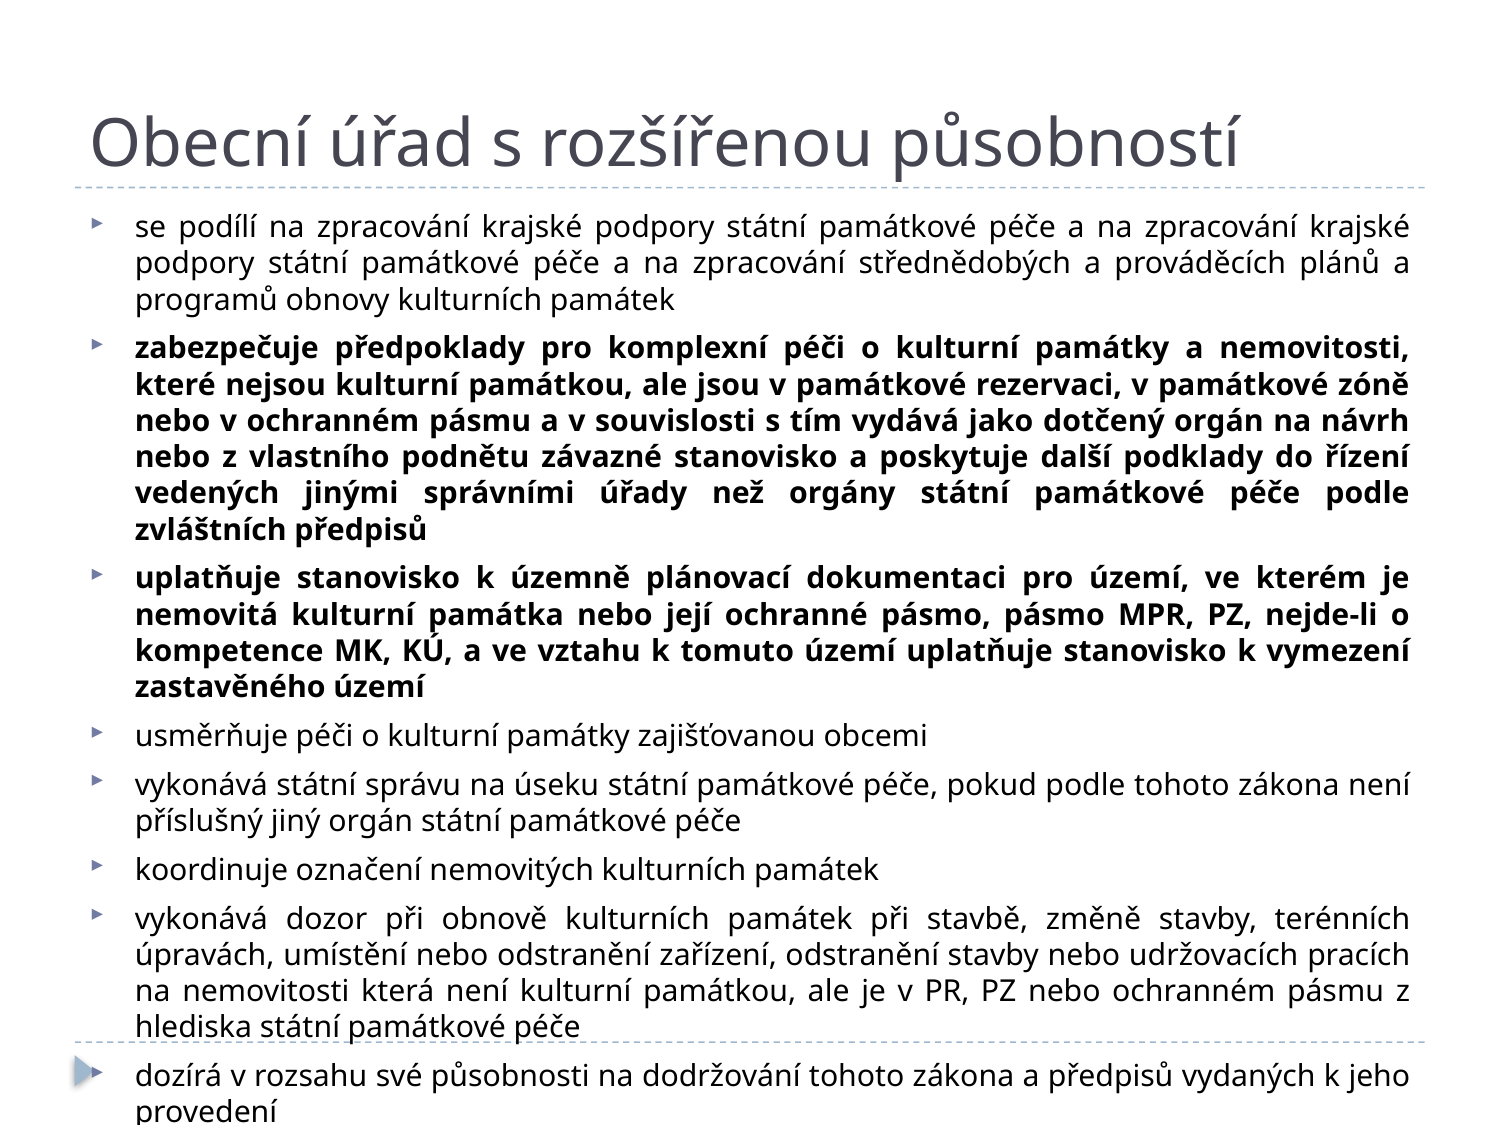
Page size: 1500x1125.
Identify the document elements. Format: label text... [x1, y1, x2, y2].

list se podílí na zpracování krajské podpory státní památkové péče a na zpracování krajské podpory státní památkové péče a na zpracování střednědobých a prováděcích plánů a programů obnovy kulturních památek zabezpečuje předpoklady pro komplexní péči o kulturní památky a nemovitosti, které nejsou kulturní památkou, ale jsou v památkové rezervaci, v památkové zóně nebo v ochranném pásmu a v souvislosti s tím vydává jako dotčený orgán na návrh nebo z vlastního podnětu závazné stanovisko a poskytuje další podklady do řízení vedených jinými správními úřady než orgány státní památkové péče podle zvláštních předpisů uplatňuje stanovisko k územně plánovací dokumentaci pro území, ve kterém je nemovitá kulturní památka nebo její ochranné pásmo, pásmo MPR, PZ, nejde-li o kompetence MK, KÚ, a ve vztahu k tomuto území uplatňuje stanovisko k vymezení zastavěného území usměrňuje péči o kulturní památky zajišťovanou obcemi vykonává státní správu na úseku státní památkové péče, pokud podle tohoto zákona není příslušný jiný orgán státní památkové péče koordinuje označení nemovitých kulturních památek vykonává dozor při obnově kulturních památek při stavbě, změně stavby, terénních úpravách, umístění nebo odstranění zařízení, odstranění stavby nebo udržovacích pracích na nemovitosti která není kulturní památkou, ale je v PR, PZ nebo ochranném pásmu z hlediska státní památkové péče dozírá v rozsahu své působnosti na dodržování tohoto zákona a předpisů vydaných k jeho provedení jmenuje konzervátora památkové péče pověřuje zpravodaje památkové péče [75, 200, 1425, 1106]
title Obecní úřad s rozšířenou působností [75, 24, 1425, 188]
